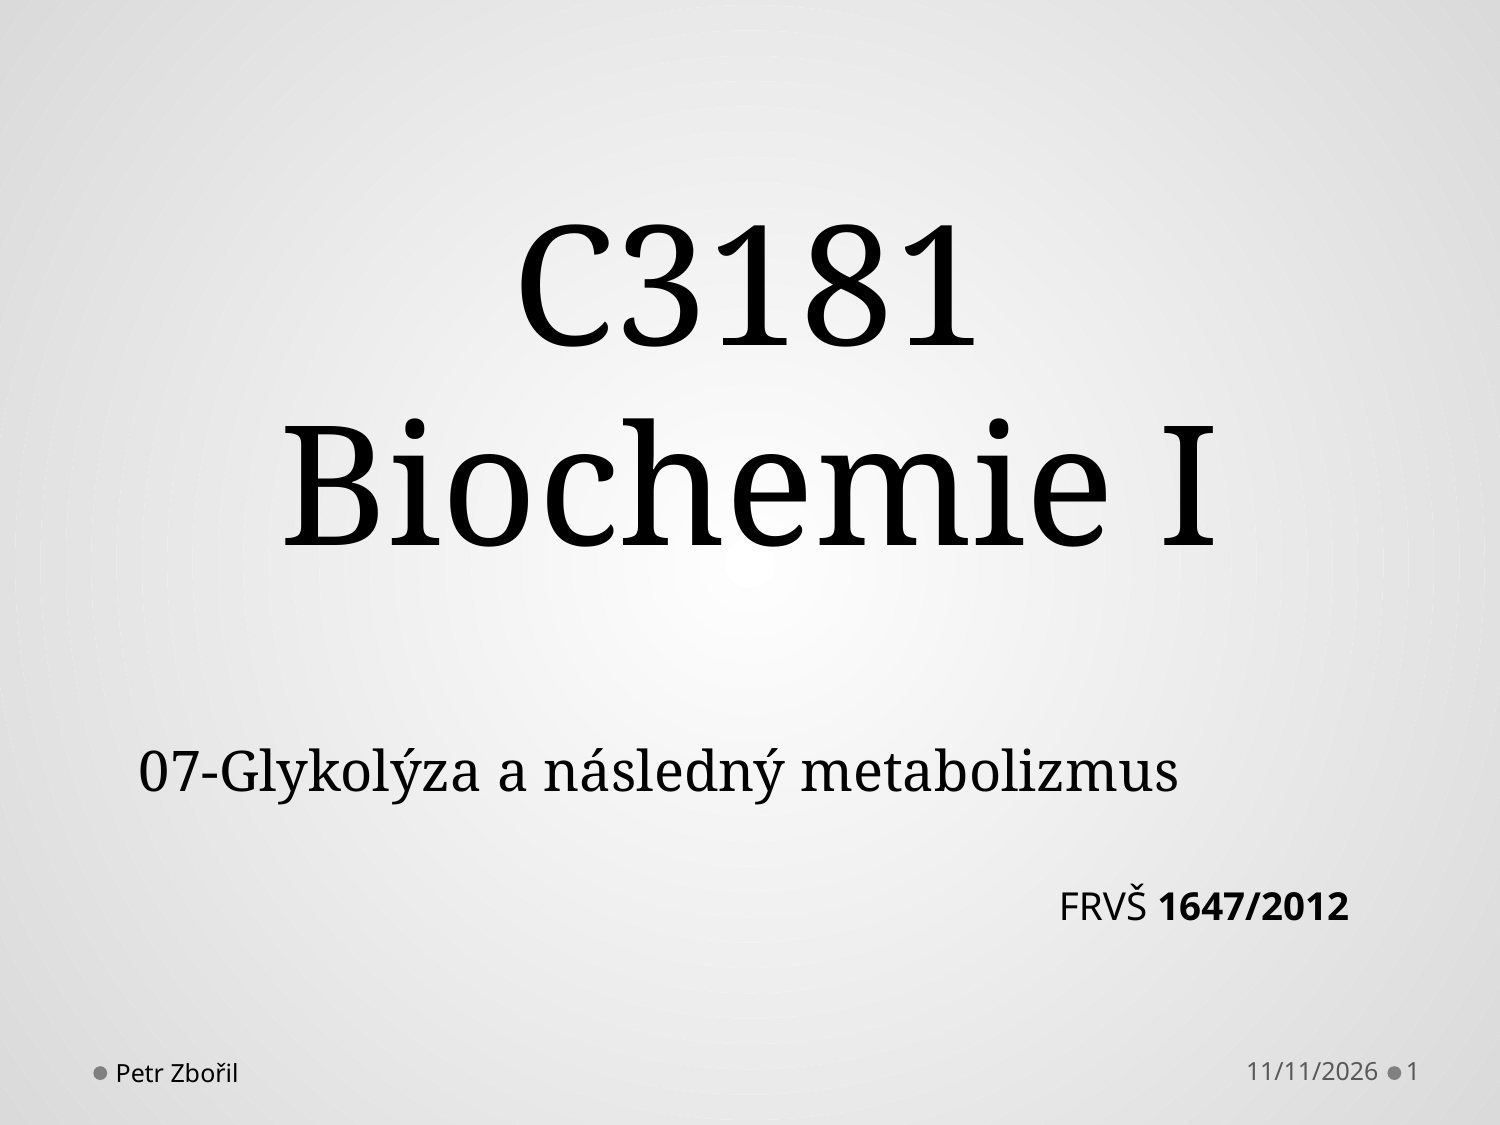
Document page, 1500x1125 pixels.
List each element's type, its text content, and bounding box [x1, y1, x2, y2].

title C3181 Biochemie I [112, 99, 1388, 587]
subtitle 07-Glykolýza a následný metabolizmus FRVŠ 1647/2012 [123, 727, 1365, 941]
slide_number 1 [1401, 1042, 1494, 1103]
footer Petr Zbořil [108, 1042, 576, 1103]
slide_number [1043, 1042, 1386, 1103]
